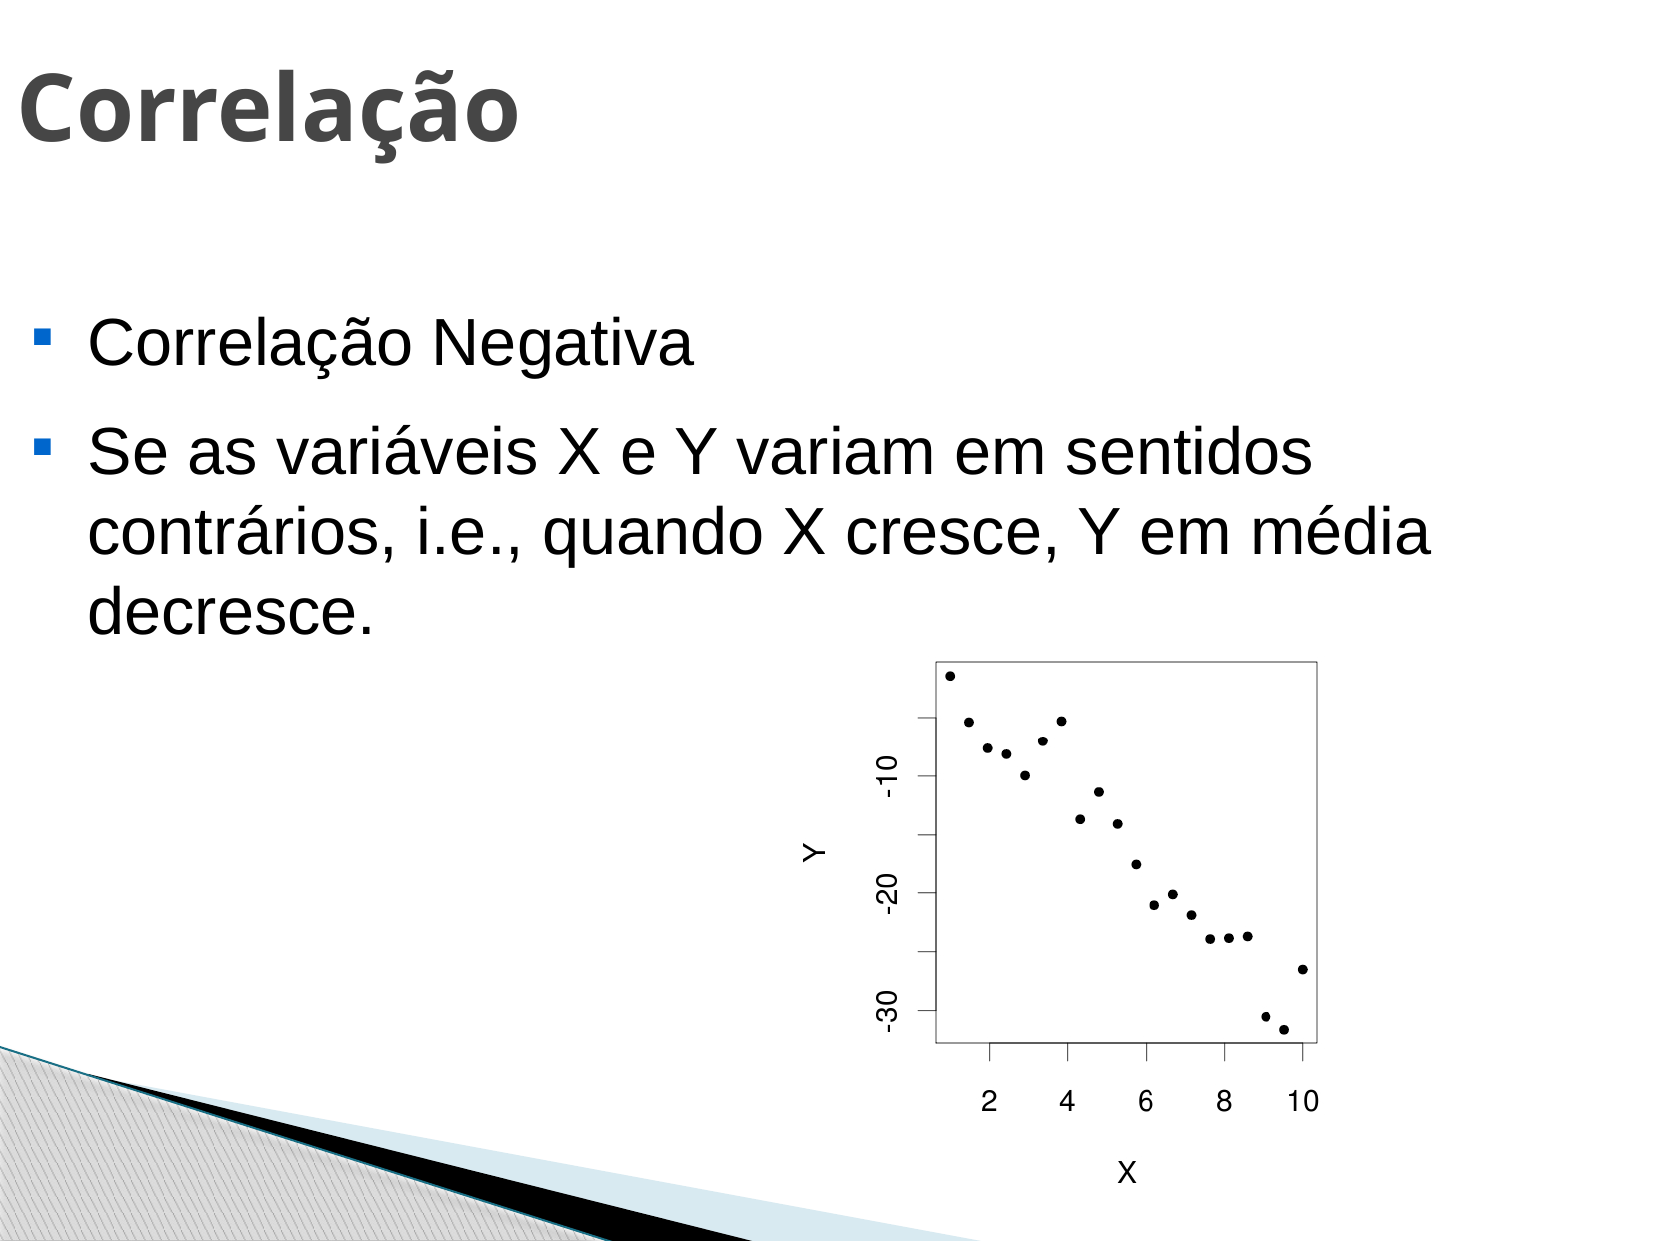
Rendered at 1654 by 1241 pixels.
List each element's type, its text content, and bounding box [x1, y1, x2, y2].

list Correlação Negativa Se as variáveis X e Y variam em sentidos contrários, i.e., quando X cresce, Y em média decresce. [0, 290, 1489, 1094]
title Correlação [0, 0, 1488, 216]
picture [792, 590, 1388, 1186]
